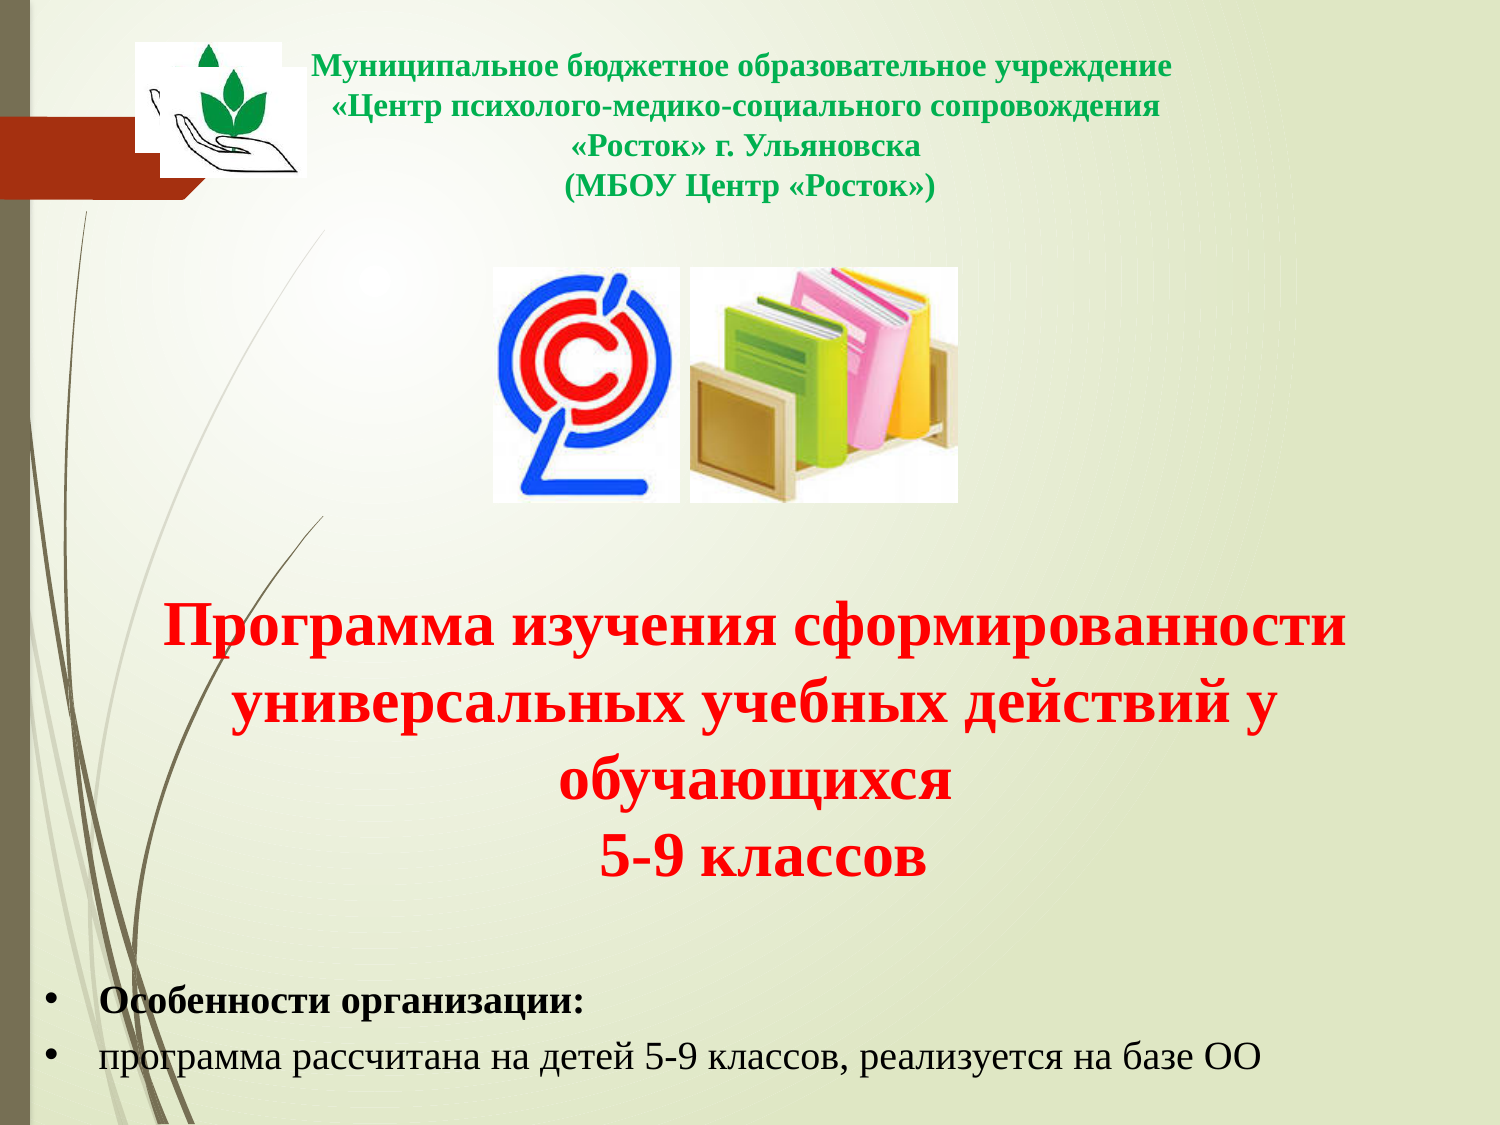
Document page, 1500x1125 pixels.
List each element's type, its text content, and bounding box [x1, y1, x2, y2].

picture [690, 266, 958, 503]
text_box Муниципальное бюджетное образовательное учреждение «Центр психолого-медико-социального сопровождения «Росток» г. Ульяновска (МБОУ Центр «Росток») [108, 19, 1384, 267]
text_box Программа изучения сформированности универсальных учебных действий у обучающихся 5-9 классов Особенности организации: программа рассчитана на детей 5-9 классов, реализуется на базе ОО [29, 267, 1483, 1094]
picture [493, 266, 680, 503]
picture [135, 42, 307, 178]
